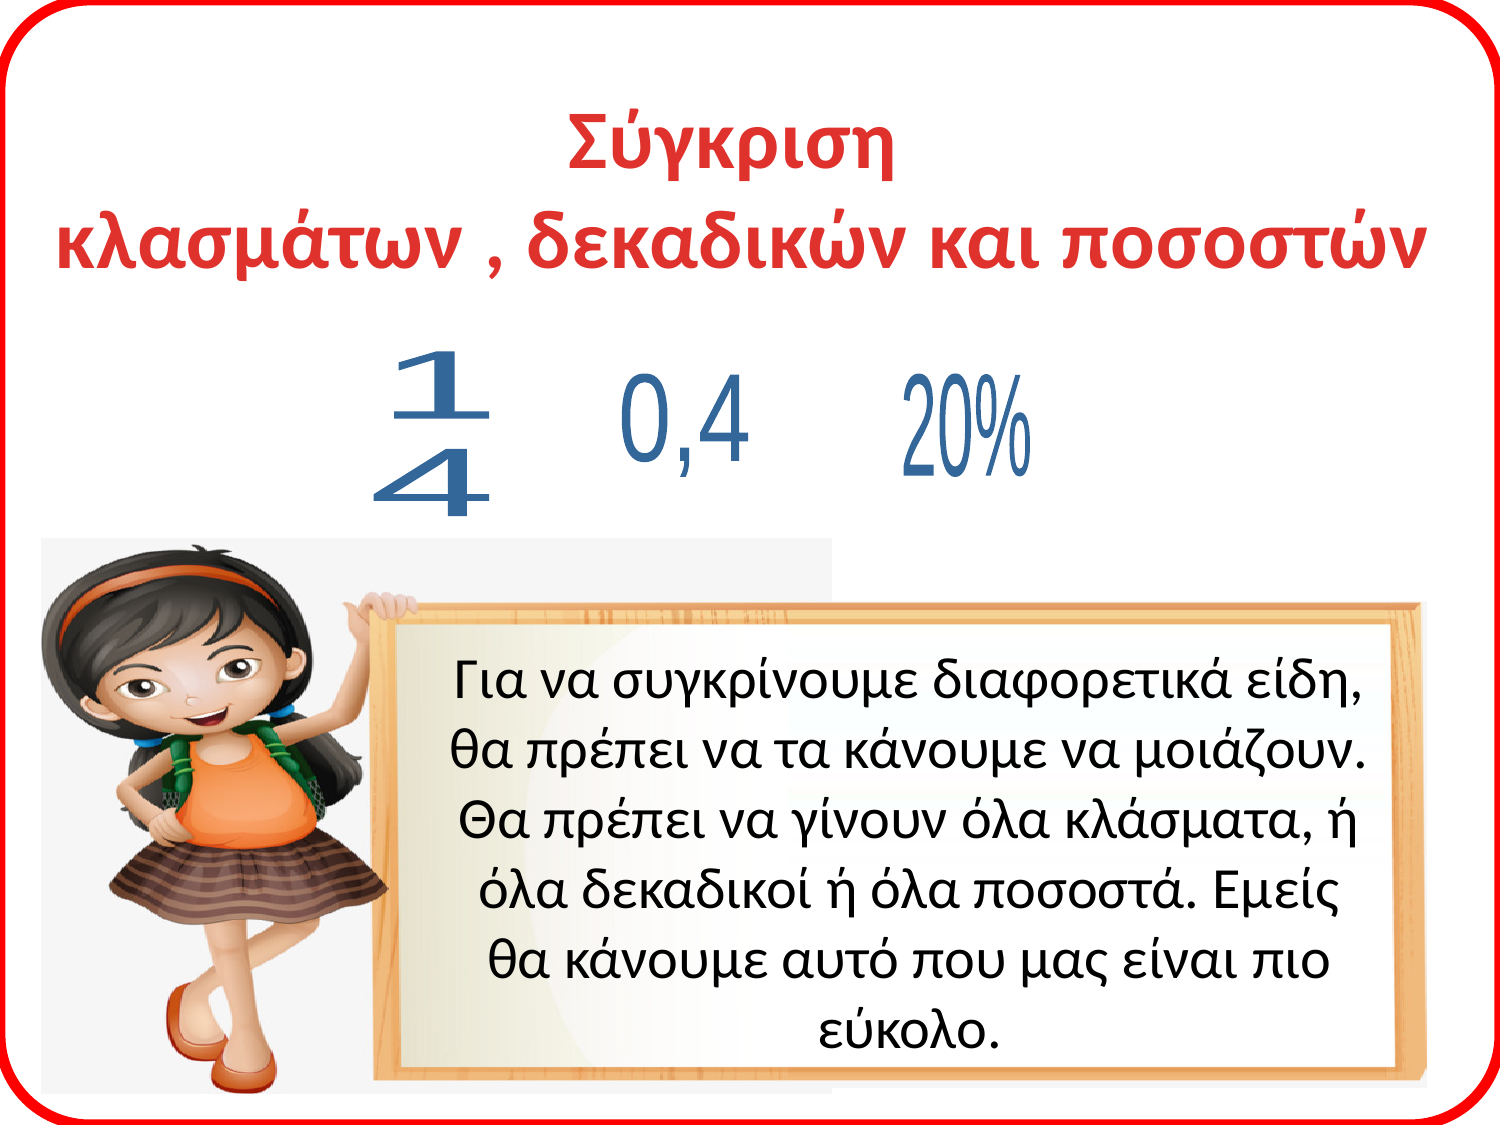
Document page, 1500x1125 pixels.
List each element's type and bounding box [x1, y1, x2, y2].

picture [41, 538, 1448, 1095]
text_box [0, 0, 1500, 1125]
